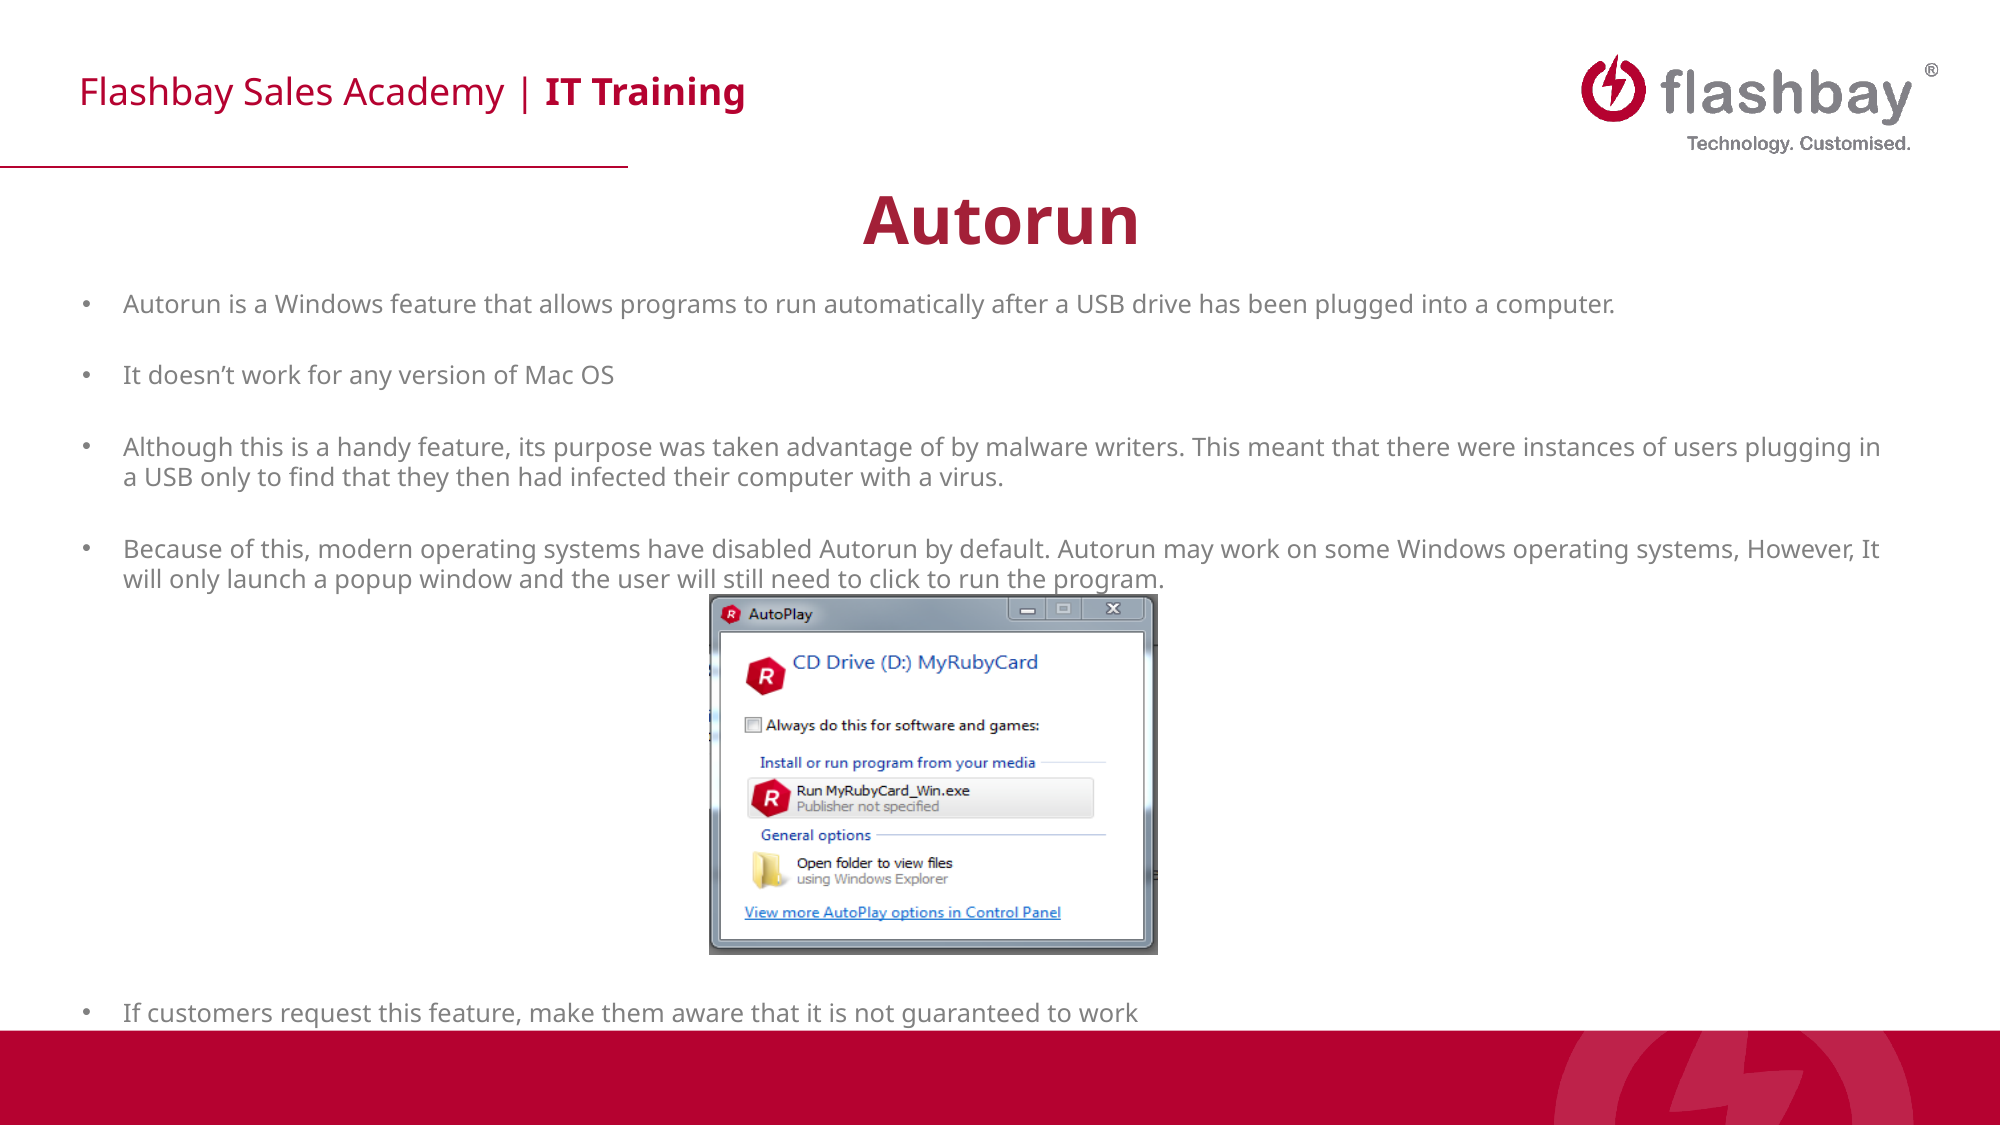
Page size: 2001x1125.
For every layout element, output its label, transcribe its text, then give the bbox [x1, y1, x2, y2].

text_box Autorun [5, 170, 2000, 266]
picture [709, 594, 1158, 955]
text_box Autorun is a Windows feature that allows programs to run automatically after a USB drive has been plugged into a computer. It doesn’t work for any version of Mac OS Although this is a handy feature, its purpose was taken advantage of by malware writers. This meant that there were instances of users plugging in a USB only to find that they then had infected their computer with a virus. Because of this, modern operating systems have disabled Autorun by default. Autorun may work on some Windows operating systems, However, It will only launch a popup window and the user will still need to click to run the program. If customers request this feature, make them aware that it is not guaranteed to work [67, 280, 1910, 1040]
picture [1519, 1030, 1944, 1125]
picture [1575, 52, 1944, 155]
